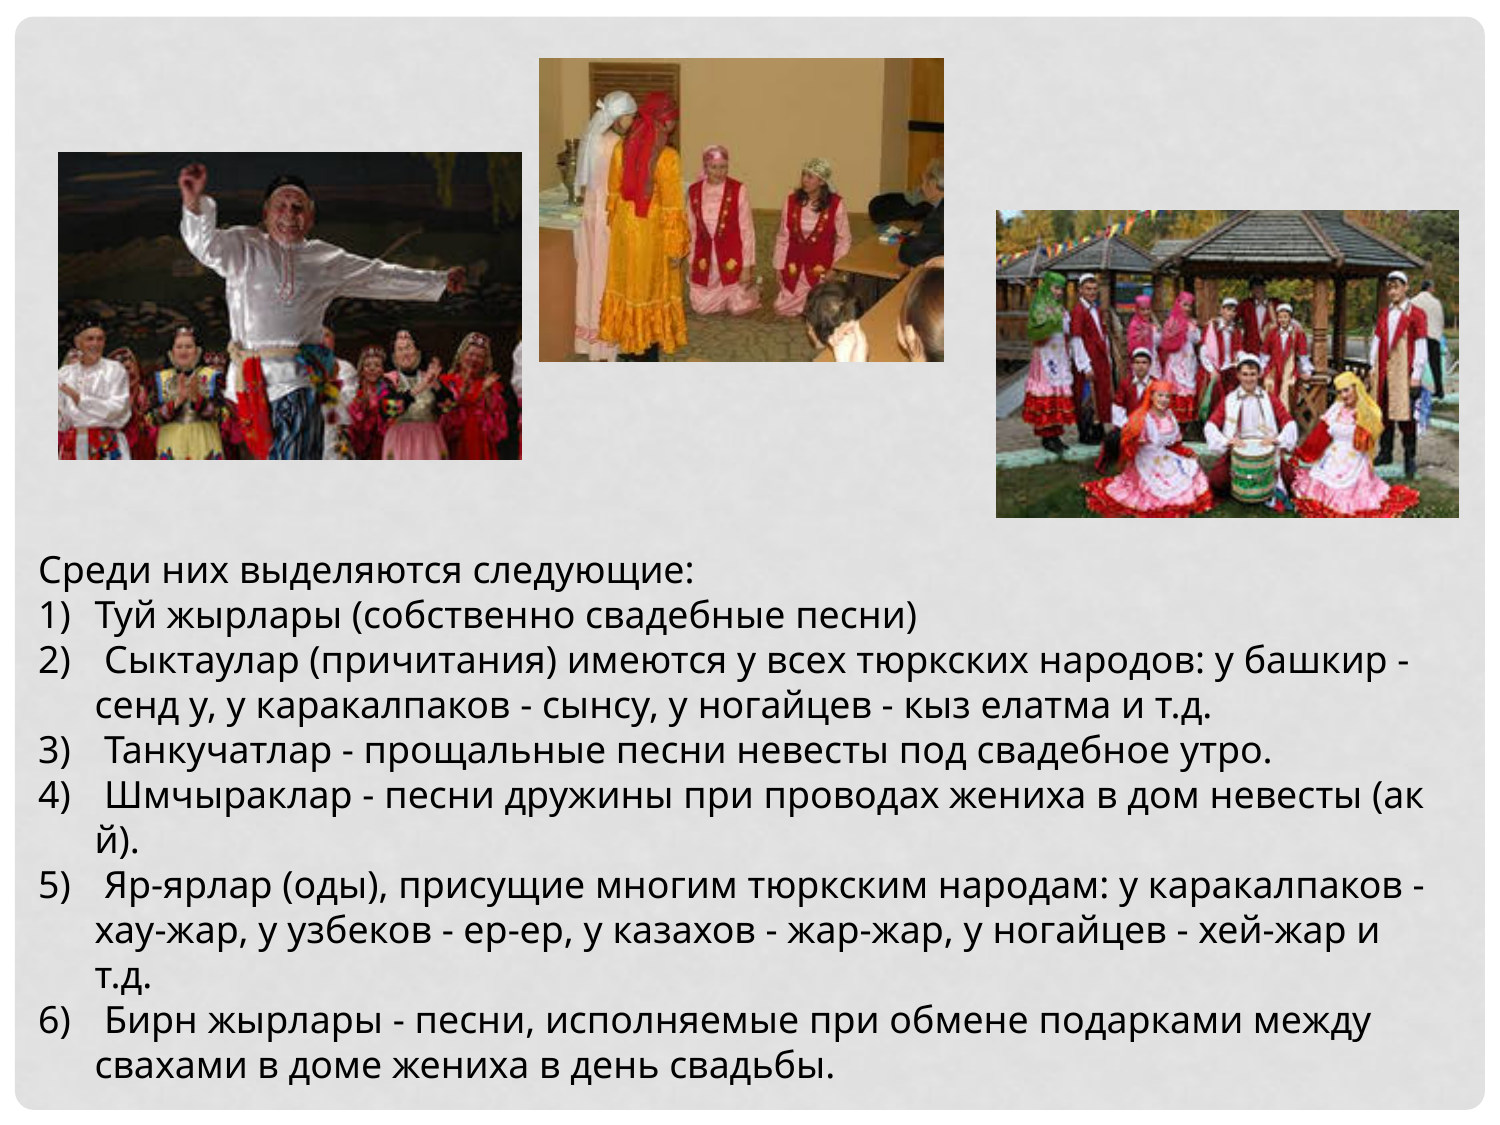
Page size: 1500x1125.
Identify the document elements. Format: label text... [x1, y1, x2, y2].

text_box Среди них выделяются следующие: Туй жырлары (собственно свадебные песни) Сыктаулар (причитания) имеются у всех тюркских народов: у башкир - сенд у, у каракалпаков - сынсу, у ногайцев - кыз елатма и т.д. Танкучатлар - прощальные песни невесты под свадебное утро. Шмчыраклар - песни дружины при проводах жениха в дом невесты (ак й). Яр-ярлар (оды), присущие многим тюркским народам: у каракалпаков - хау-жар, у узбеков - ер-ер, у казахов - жар-жар, у ногайцев - хей-жар и т.д. Бирн жырлары - песни, исполняемые при обмене подарками между свахами в доме жениха в день свадьбы. [23, 538, 1453, 1094]
picture [995, 210, 1459, 519]
picture [58, 152, 522, 460]
picture [538, 58, 944, 362]
